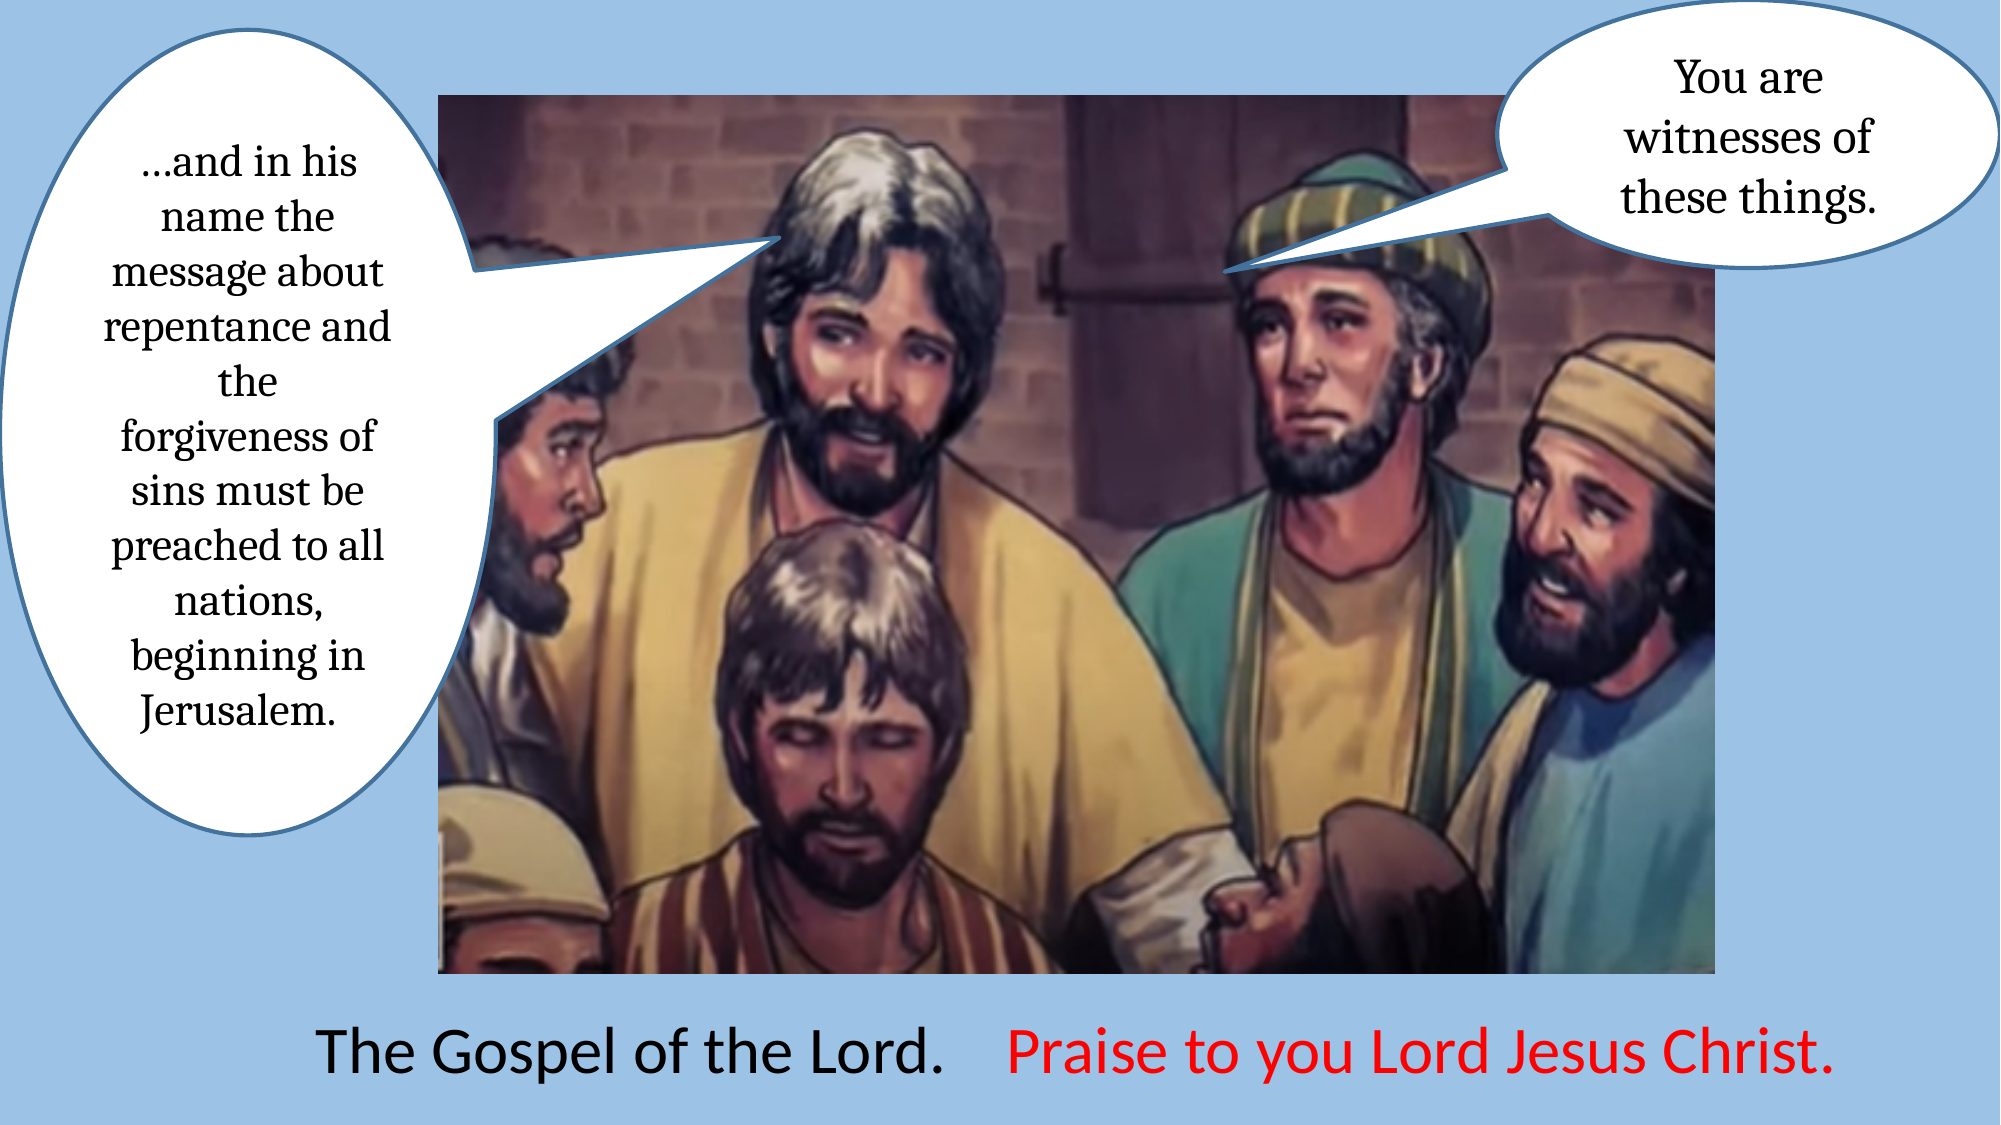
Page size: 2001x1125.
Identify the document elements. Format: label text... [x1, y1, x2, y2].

text_box …and in his name the message about repentance and the forgiveness of sins must be preached to all nations, beginning in Jerusalem. [0, 27, 432, 838]
text_box The Gospel of the Lord. Praise to you Lord Jesus Christ. [292, 999, 1860, 1094]
text_box You are witnesses of these things. [1506, 0, 2000, 271]
picture [437, 95, 1715, 974]
